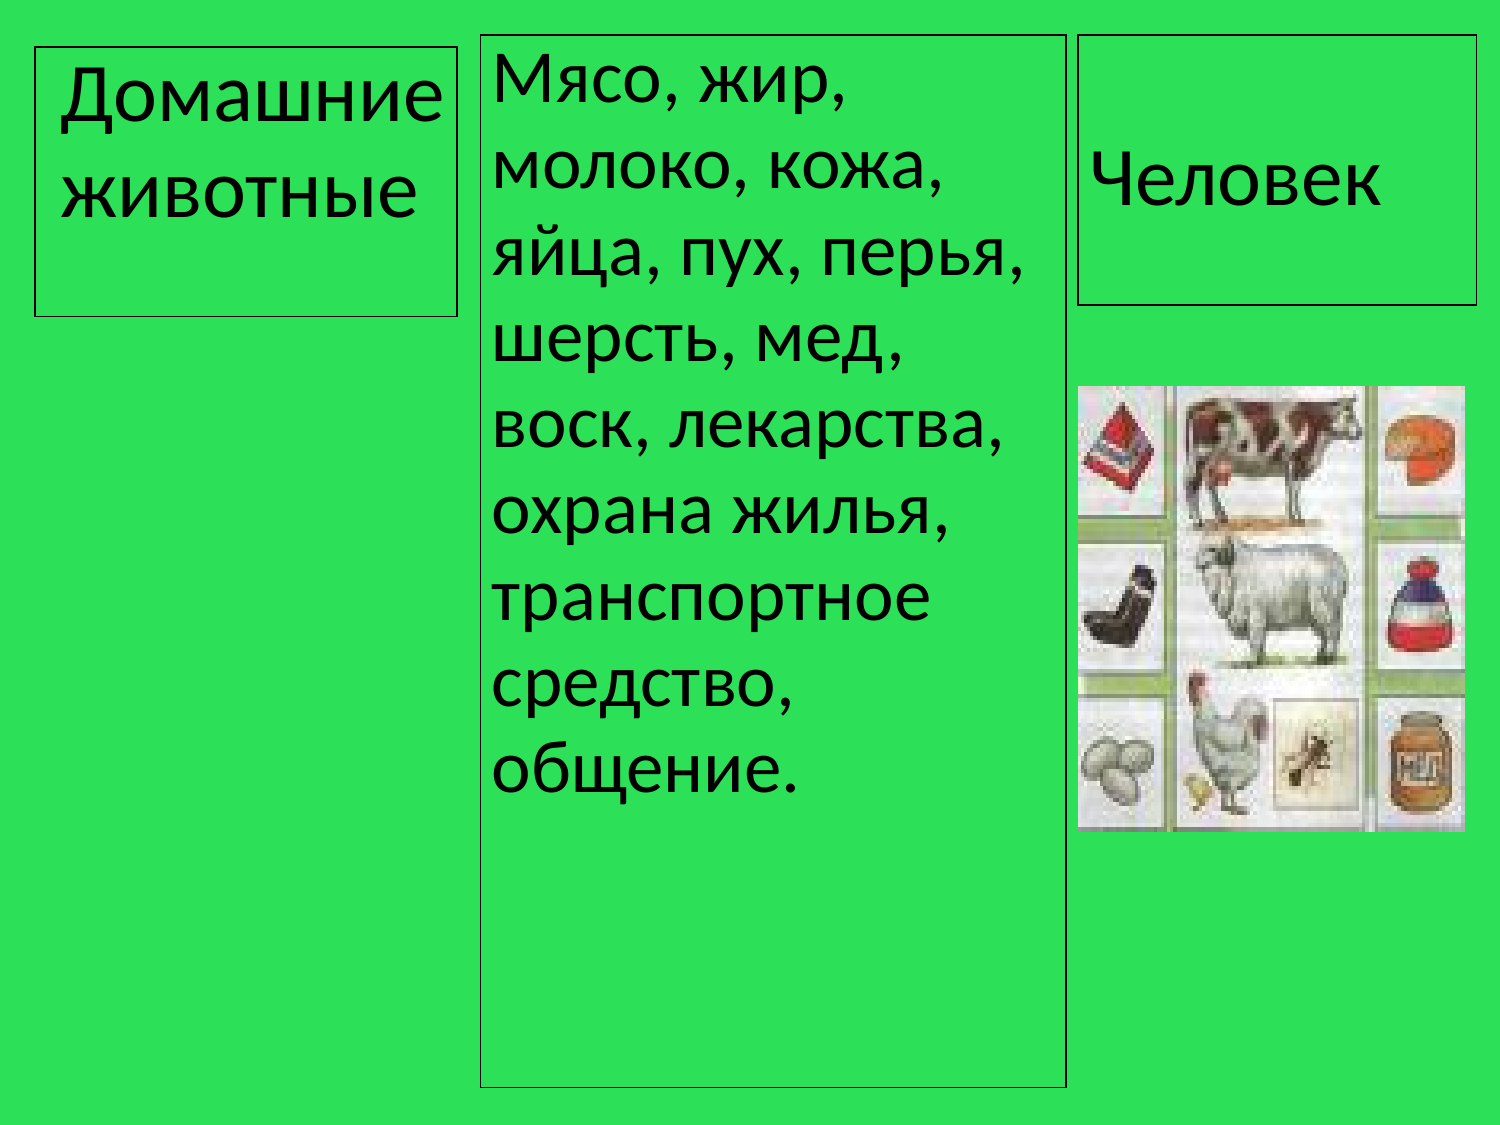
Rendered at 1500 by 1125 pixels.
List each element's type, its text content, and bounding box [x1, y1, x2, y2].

table_header Мясо, жир, молоко, кожа, яйца, пух, перья, шерсть, мед, воск, лекарства, охрана жилья, транспортное средство, общение. [481, 36, 1065, 1087]
picture [1077, 386, 1466, 833]
table_header Домашние животные [36, 48, 456, 316]
table_header Человек [1079, 36, 1476, 304]
